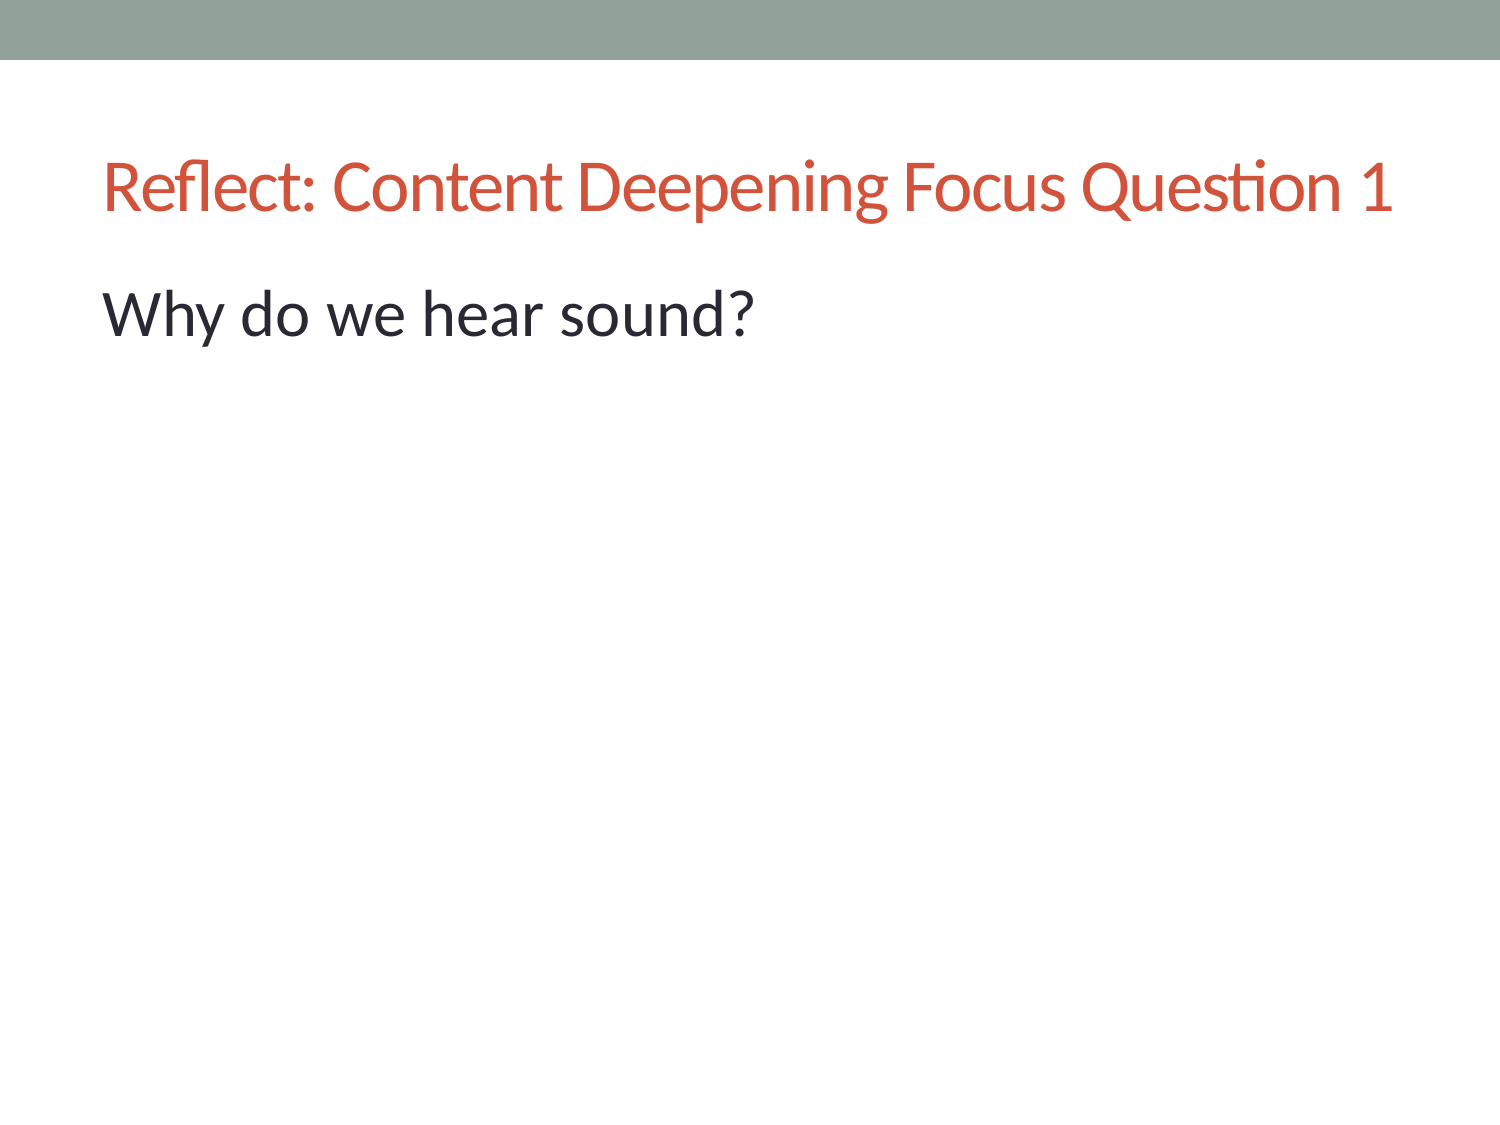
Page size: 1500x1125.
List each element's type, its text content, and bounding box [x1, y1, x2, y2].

list Why do we hear sound? [87, 262, 1450, 1063]
title Reflect: Content Deepening Focus Question 1 [87, 99, 1450, 262]
